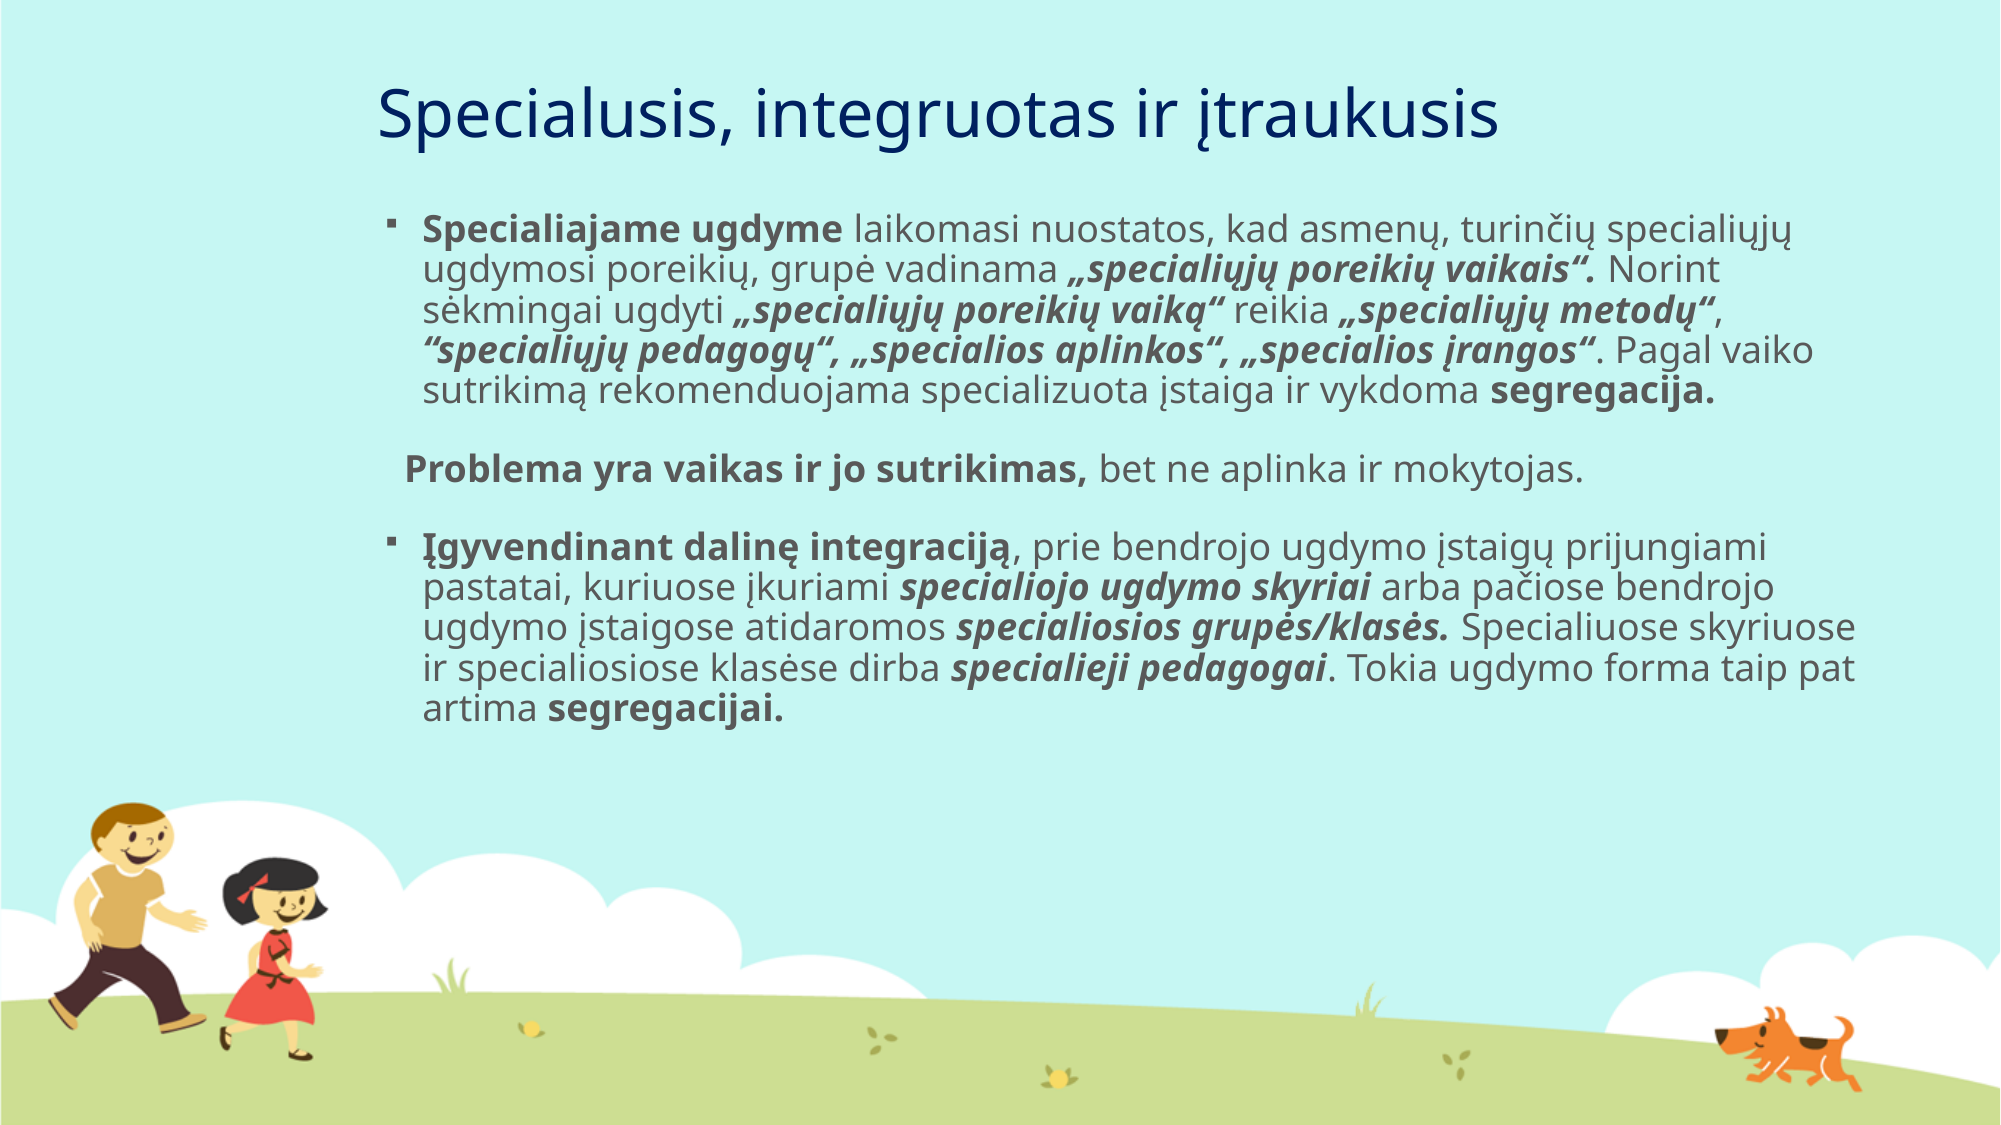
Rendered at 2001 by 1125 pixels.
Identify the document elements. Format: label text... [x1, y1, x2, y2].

list Specialiajame ugdyme laikomasi nuostatos, kad asmenų, turinčių specialiųjų ugdymosi poreikių, grupė vadinama „specialiųjų poreikių vaikais“. Norint sėkmingai ugdyti „specialiųjų poreikių vaiką“ reikia „specialiųjų metodų“, “specialiųjų pedagogų“, „specialios aplinkos“, „specialios įrangos“. Pagal vaiko sutrikimą rekomenduojama specializuota įstaiga ir vykdoma segregacija. Problema yra vaikas ir jo sutrikimas, bet ne aplinka ir mokytojas. Įgyvendinant dalinę integraciją, prie bendrojo ugdymo įstaigų prijungiami pastatai, kuriuose įkuriami specialiojo ugdymo skyriai arba pačiose bendrojo ugdymo įstaigose atidaromos specialiosios grupės/klasės. Specialiuose skyriuose ir specialiosiose klasėse dirba specialieji pedagogai. Tokia ugdymo forma taip pat artima segregacijai. [362, 202, 1900, 938]
picture [0, 0, 2001, 1125]
title Specialusis, integruotas ir įtraukusis [362, 50, 1900, 160]
